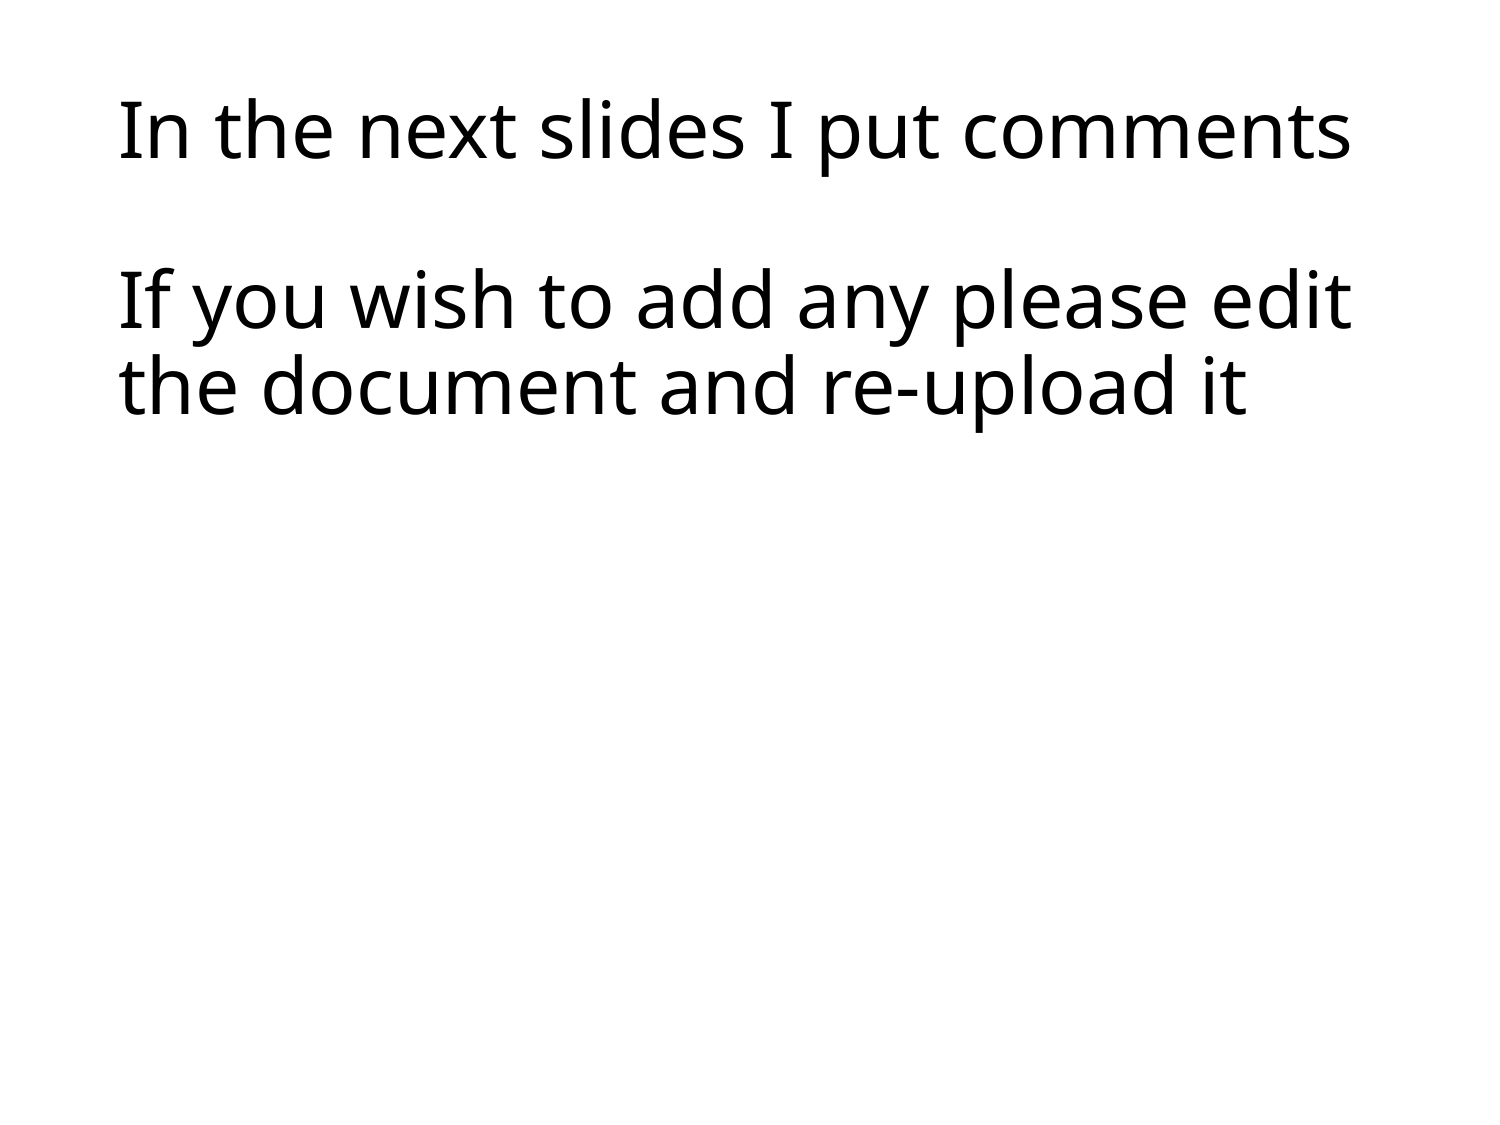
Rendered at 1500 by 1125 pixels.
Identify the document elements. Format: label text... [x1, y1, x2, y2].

title In the next slides I put comments If you wish to add any please edit the document and re-upload it [103, 59, 1397, 642]
